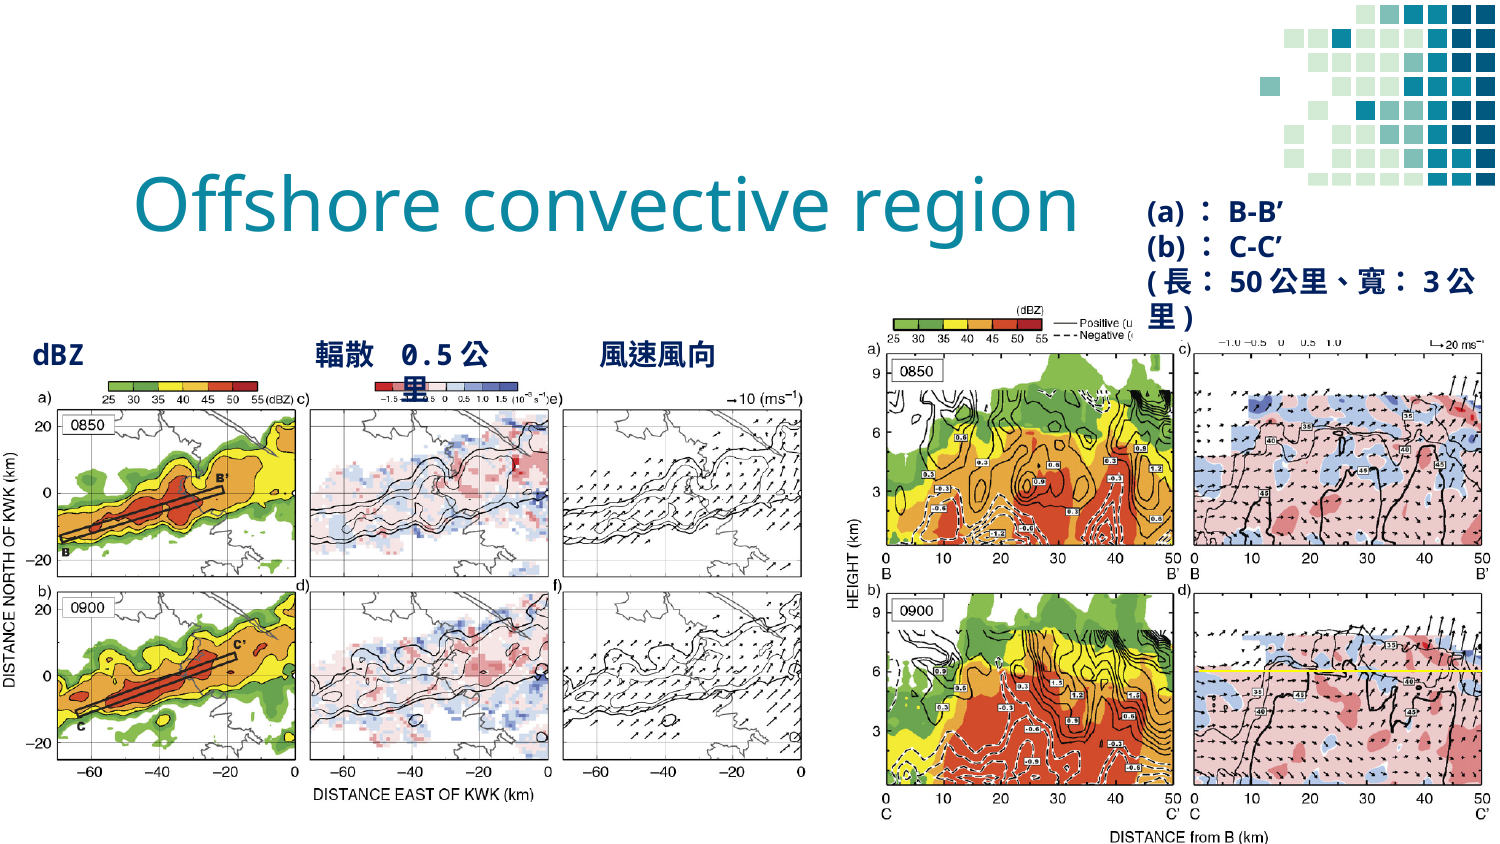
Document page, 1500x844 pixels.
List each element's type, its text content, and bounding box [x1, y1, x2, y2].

text_box dBZ [17, 329, 113, 378]
title Offshore convective region [117, 121, 1227, 262]
text_box (a)：B-B’ (b)：C-C’ (長：50公里、寬：3公里) [1132, 185, 1499, 302]
text_box 輻散 [301, 329, 386, 378]
picture [0, 379, 808, 802]
text_box 0.5公里 [386, 329, 520, 378]
text_box 風速風向 [584, 329, 739, 378]
picture [844, 302, 1500, 844]
